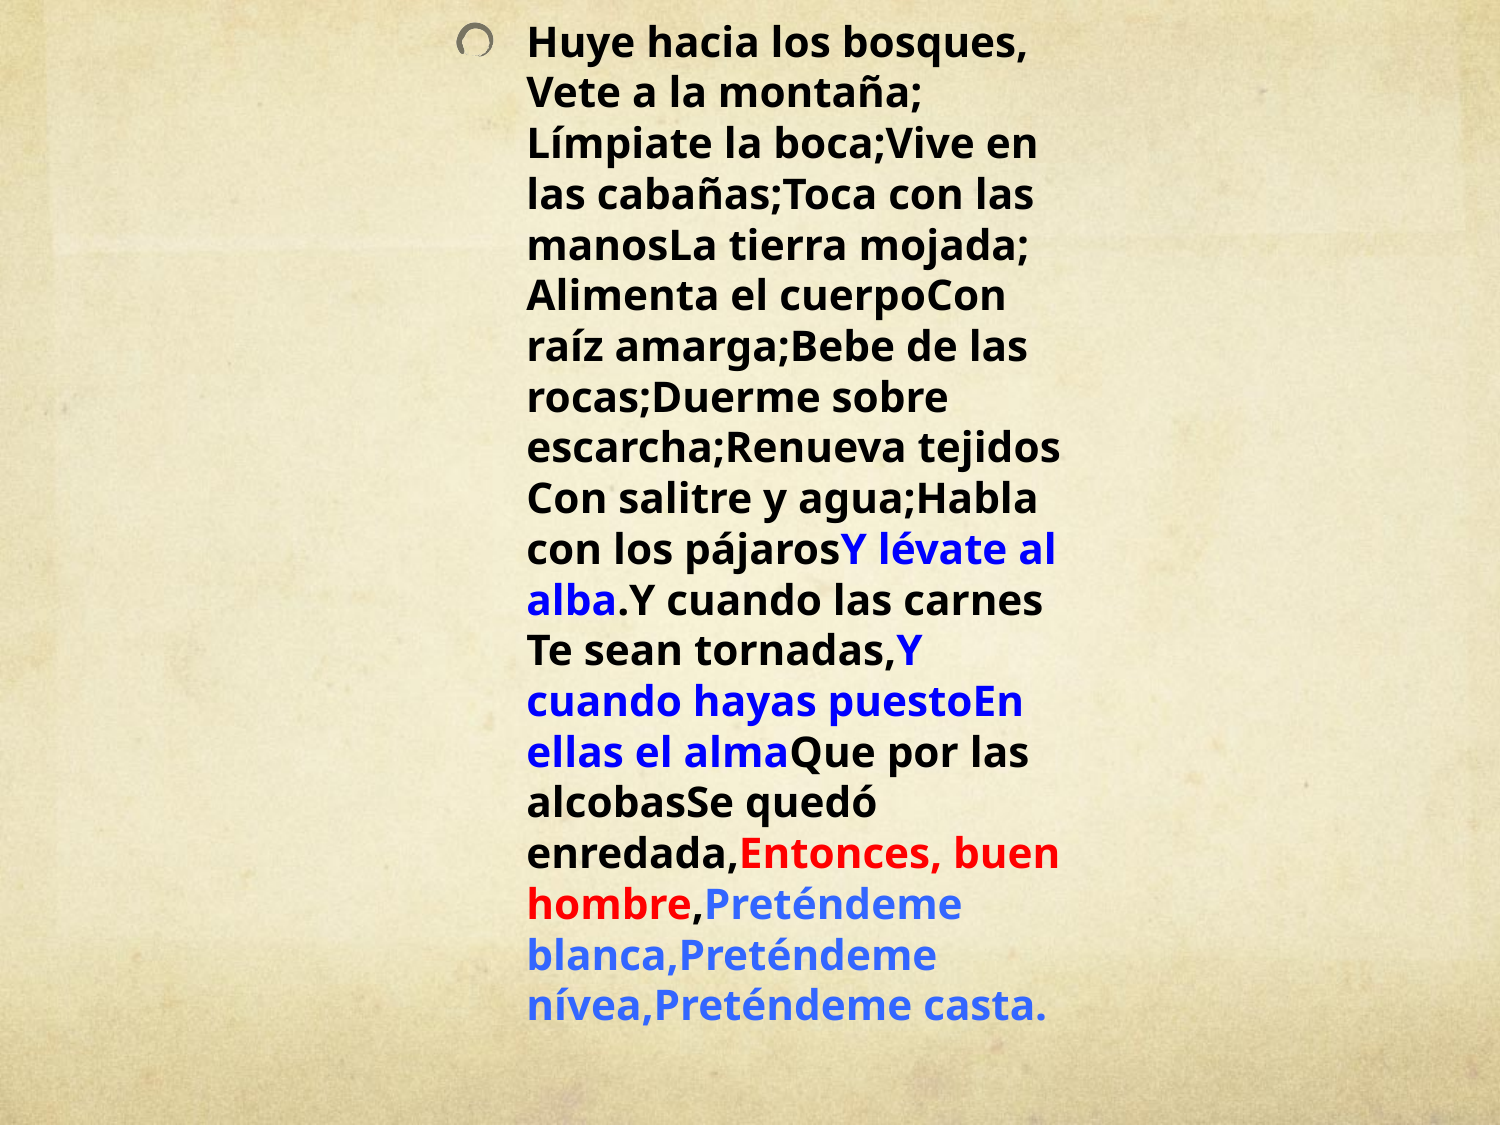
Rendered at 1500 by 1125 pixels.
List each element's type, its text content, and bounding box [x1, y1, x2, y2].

list Huye hacia los bosques, Vete a la montaña; Límpiate la boca; Vive en las cabañas; Toca con las manos La tierra mojada; Alimenta el cuerpo Con raíz amarga; Bebe de las rocas; Duerme sobre escarcha; Renueva tejidos Con salitre y agua; Habla con los pájaros Y lévate al alba. Y cuando las carnes Te sean tornadas, Y cuando hayas puesto En ellas el alma Que por las alcobas Se quedó enredada, Entonces, buen hombre, Preténdeme blanca, Preténdeme nívea, Preténdeme casta. [441, 7, 1083, 1086]
picture [0, 0, 1500, 1125]
